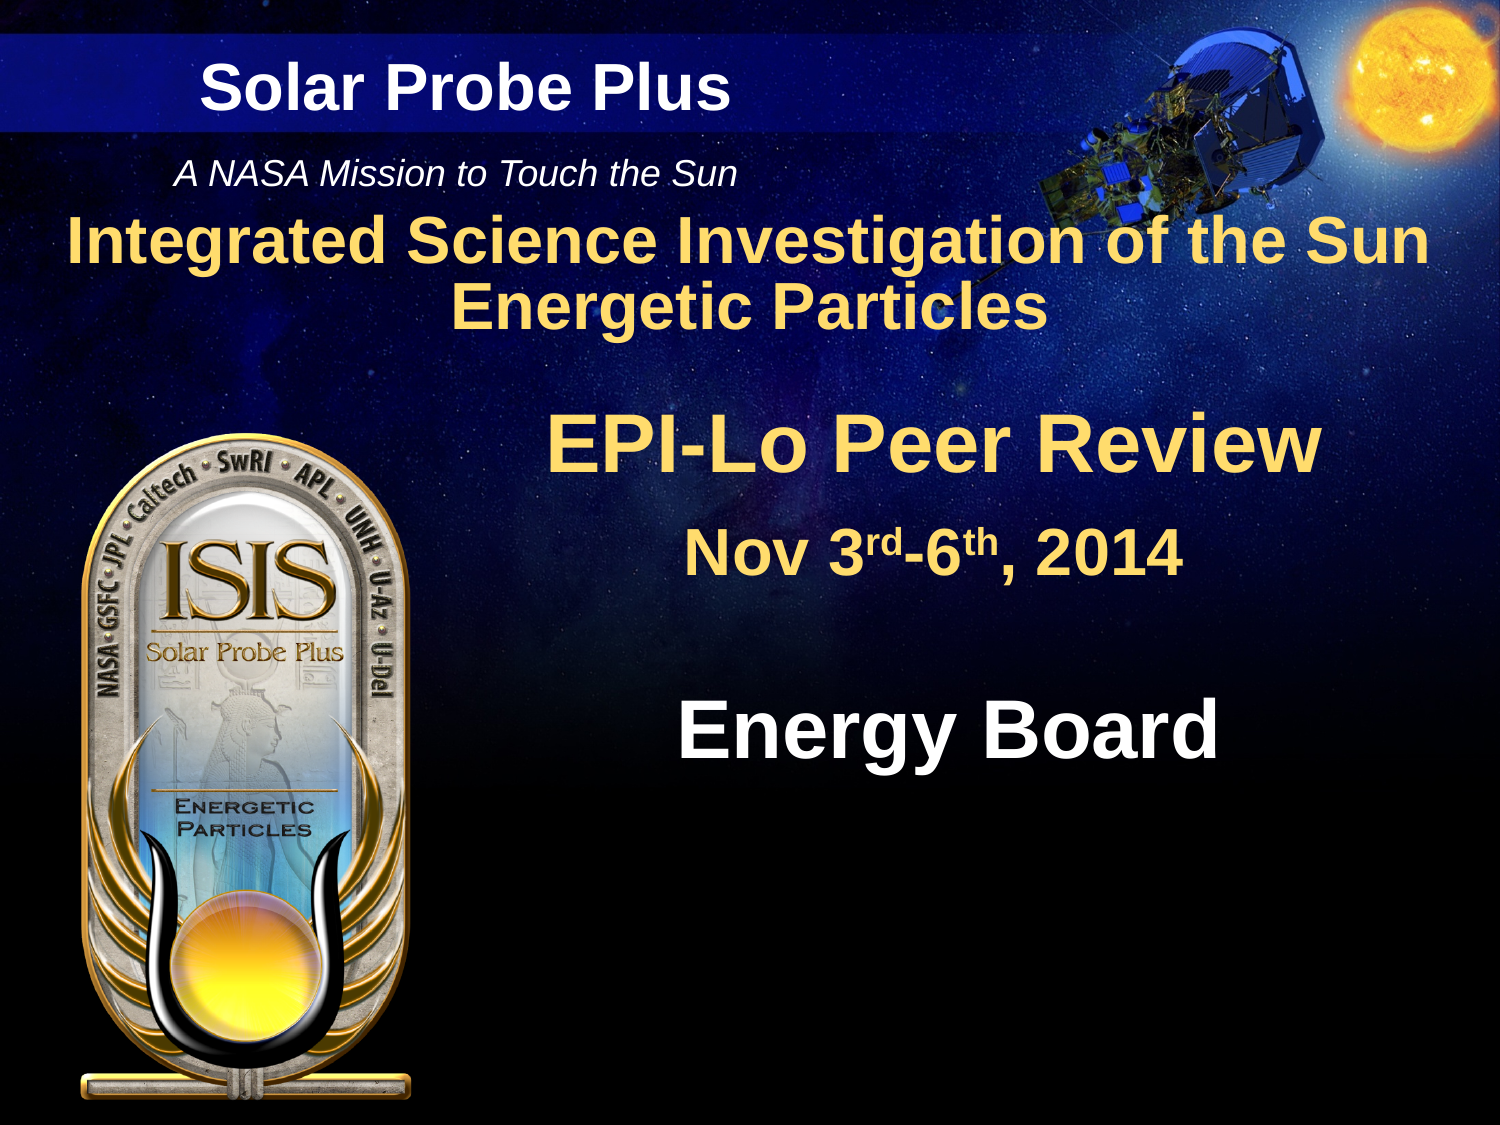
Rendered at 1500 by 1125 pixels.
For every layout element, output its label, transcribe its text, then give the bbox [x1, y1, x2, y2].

title Energy Board [467, 622, 1430, 828]
picture [0, 0, 1500, 1125]
